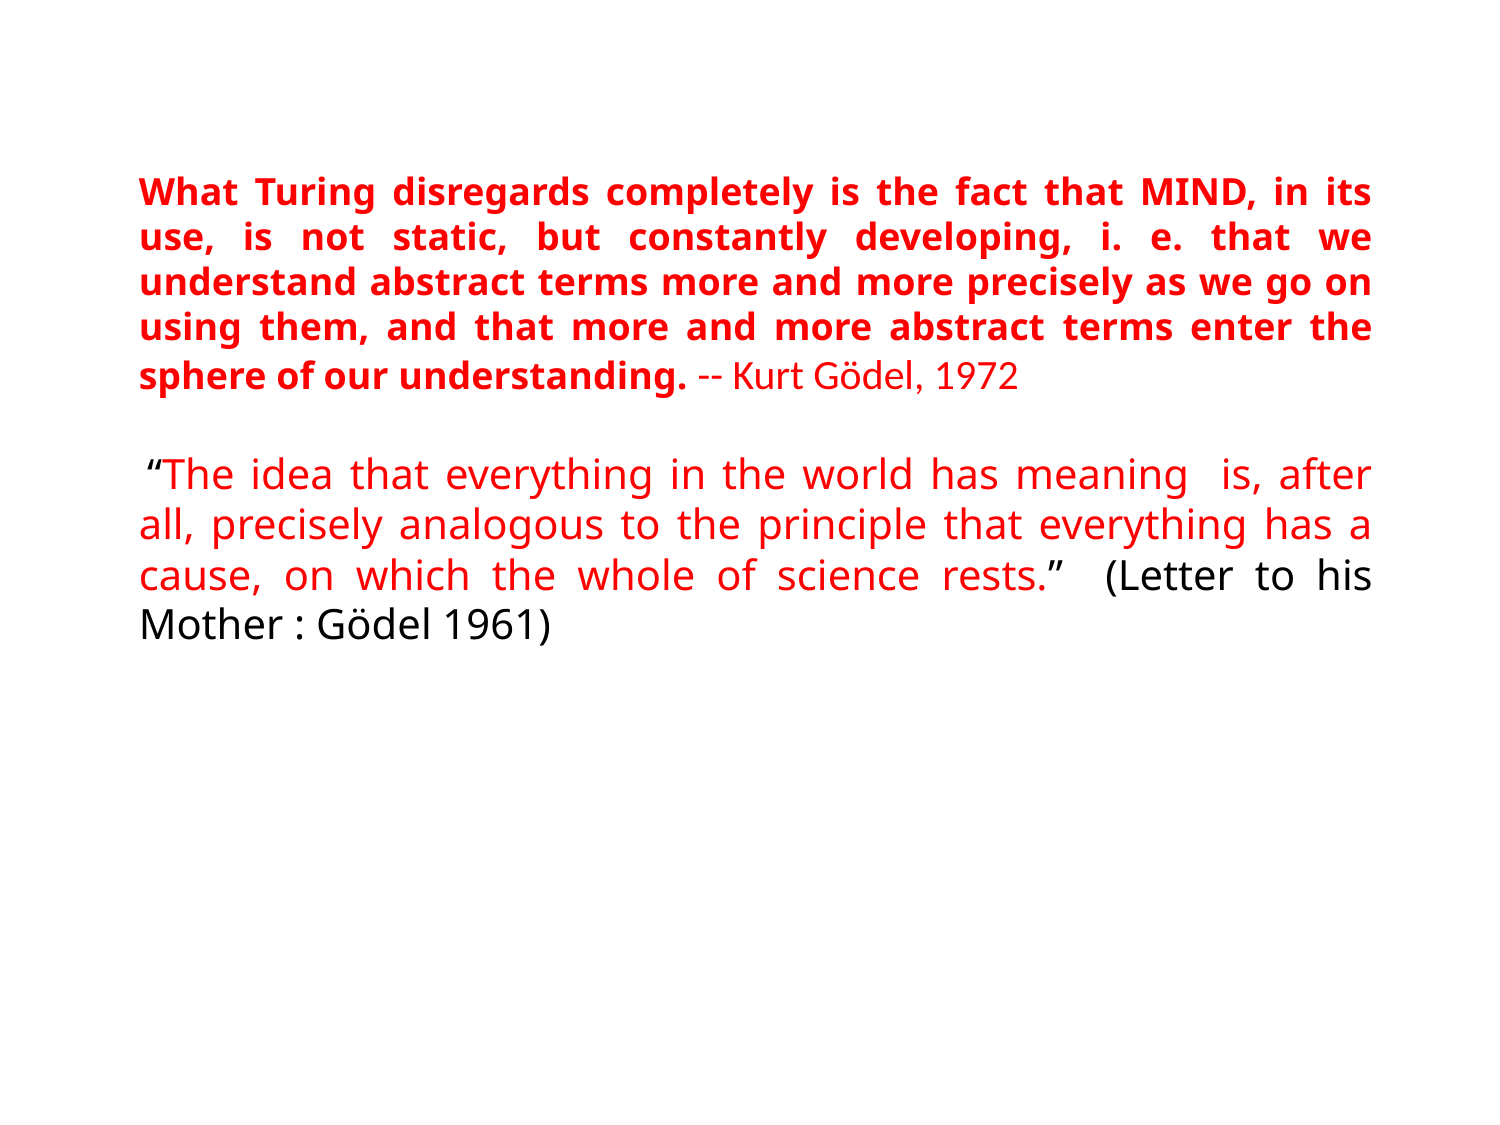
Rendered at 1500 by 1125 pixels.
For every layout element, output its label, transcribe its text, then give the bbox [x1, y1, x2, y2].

text_box What Turing disregards completely is the fact that MIND, in its use, is not static, but constantly developing, i. e. that we understand abstract terms more and more precisely as we go on using them, and that more and more abstract terms enter the sphere of our understanding. -- Kurt Gödel, 1972 “The idea that everything in the world has meaning is, after all, precisely analogous to the principle that everything has a cause, on which the whole of science rests.” (Letter to his Mother : Gödel 1961) [123, 160, 1388, 836]
